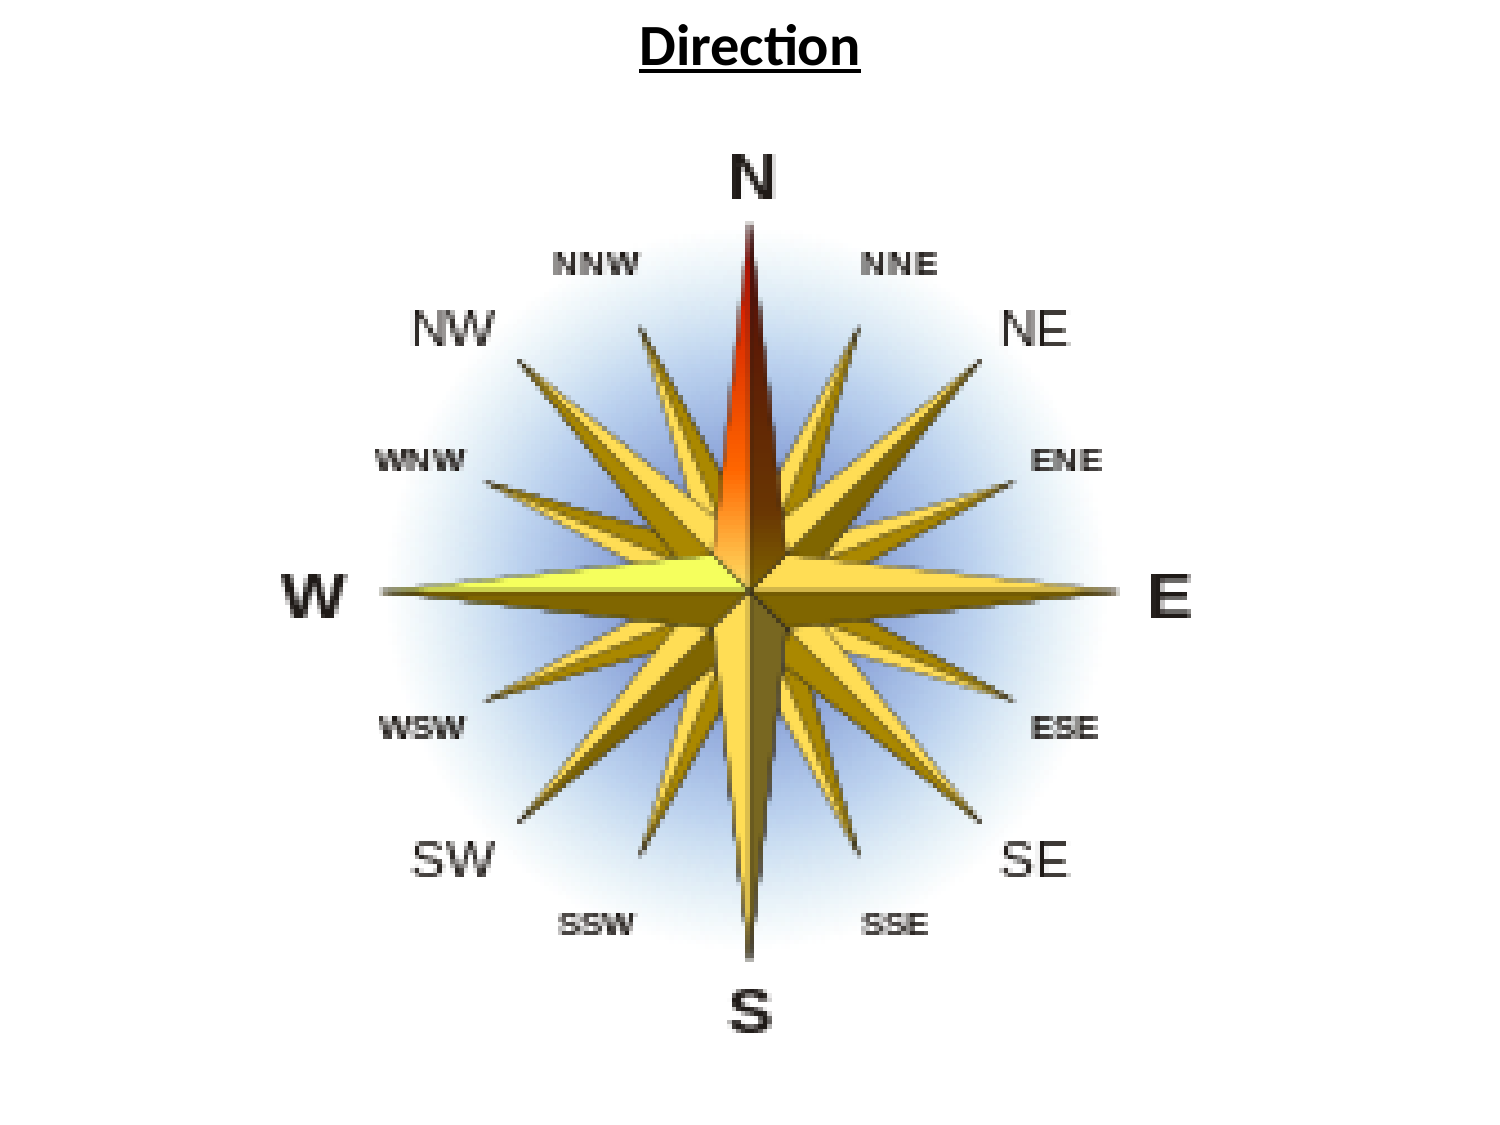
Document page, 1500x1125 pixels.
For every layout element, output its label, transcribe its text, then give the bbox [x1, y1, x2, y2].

picture [259, 101, 1241, 1083]
text_box Direction [0, 0, 1500, 85]
